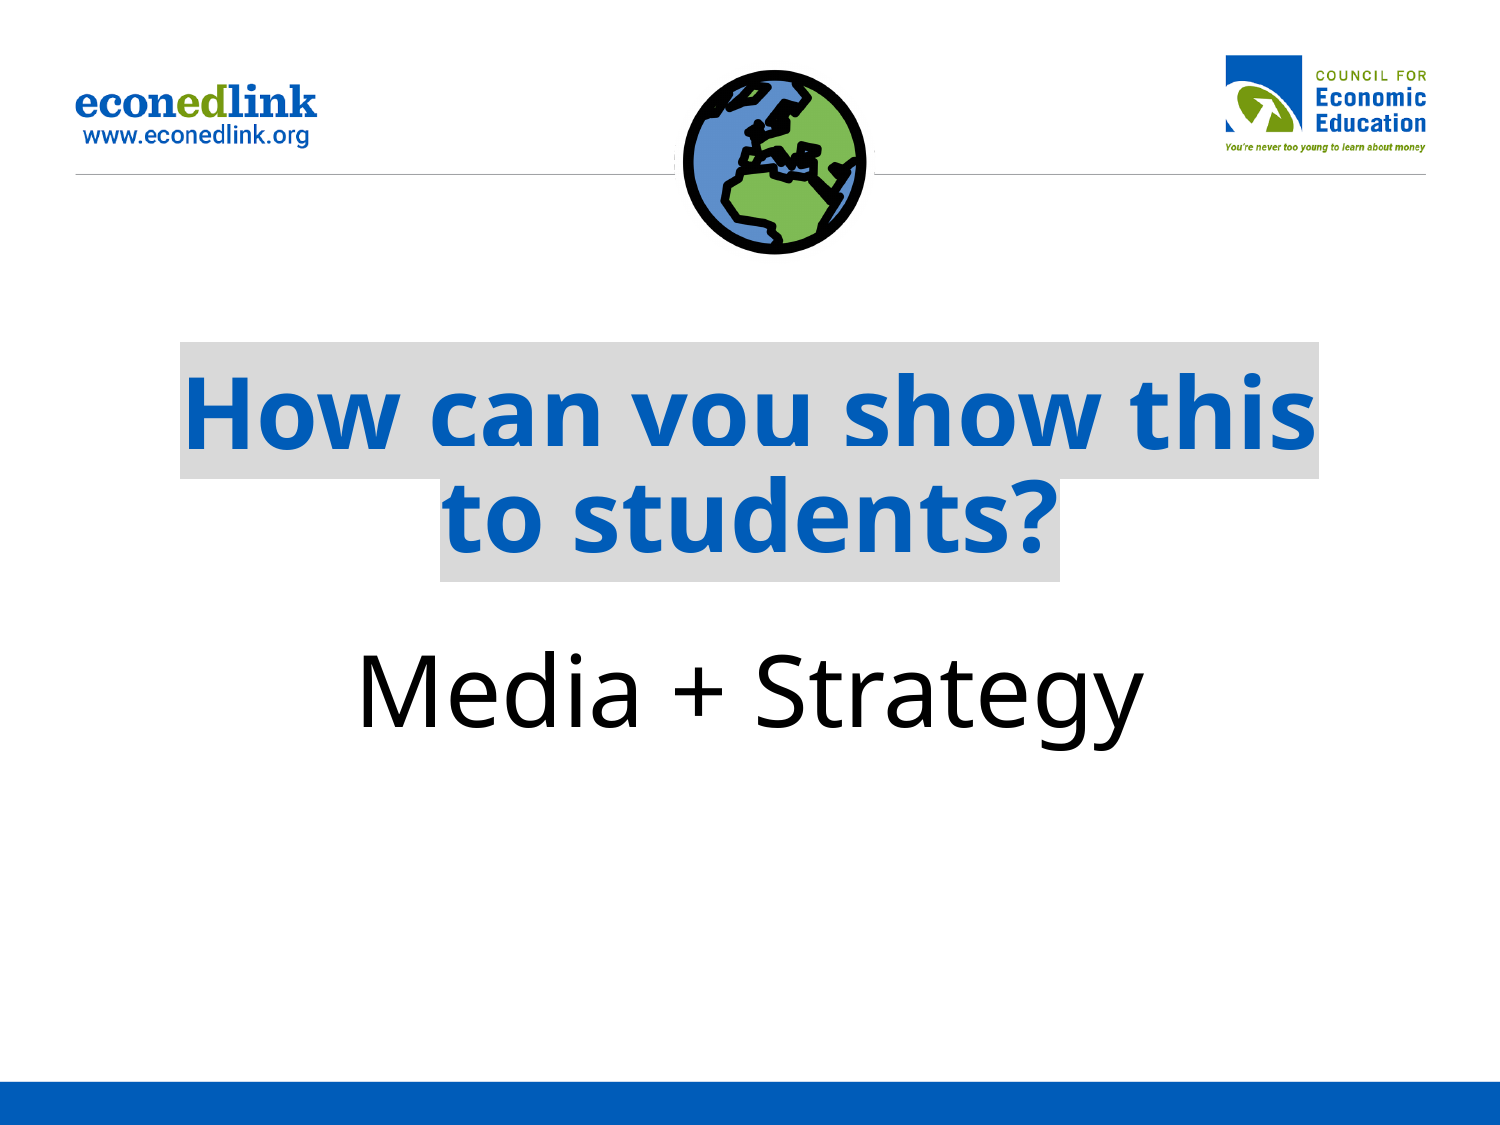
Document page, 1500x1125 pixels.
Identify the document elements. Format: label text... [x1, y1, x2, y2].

title How can you show this to students? [112, 349, 1388, 591]
picture [0, 0, 1500, 1125]
subtitle Media + Strategy [225, 637, 1275, 925]
